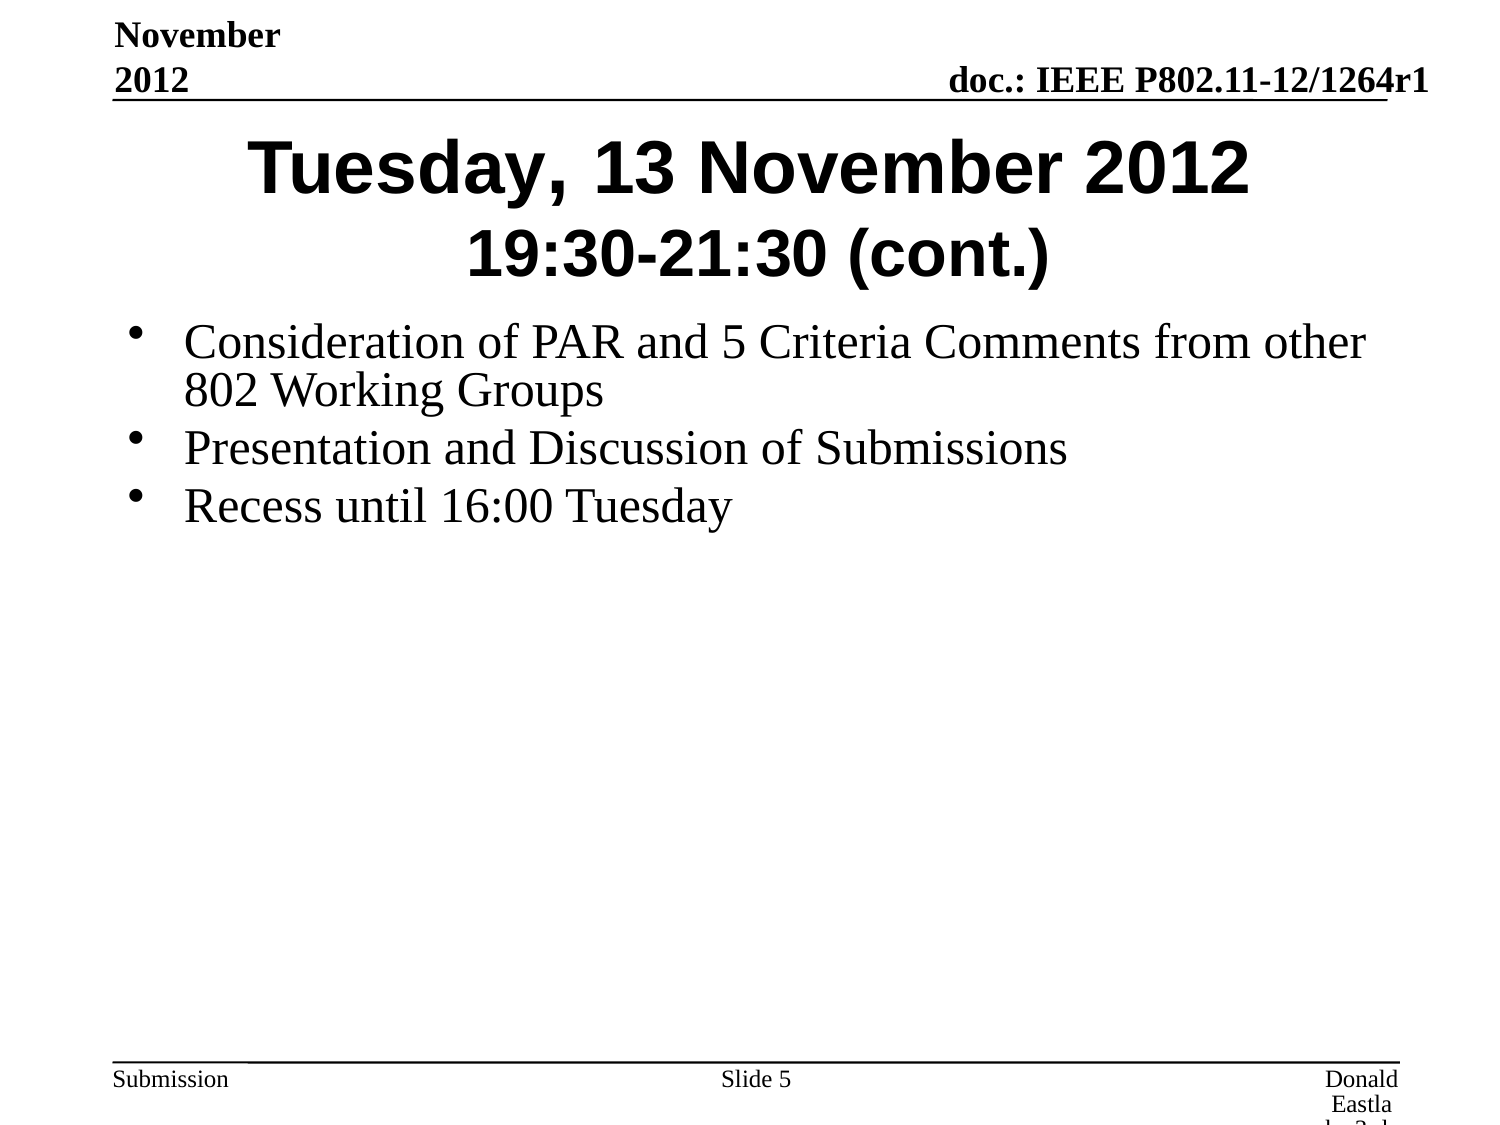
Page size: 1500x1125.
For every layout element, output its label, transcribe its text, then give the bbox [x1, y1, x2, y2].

list Consideration of PAR and 5 Criteria Comments from other 802 Working Groups Presentation and Discussion of Submissions Recess until 16:00 Tuesday [112, 312, 1413, 1063]
footer Donald Eastlake 3rd, Huawei Technologies [1325, 1063, 1402, 1093]
title Tuesday, 13 November 2012 19:30-21:30 (cont.) [112, 112, 1388, 288]
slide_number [114, 54, 290, 100]
slide_number Slide 5 [712, 1063, 800, 1093]
